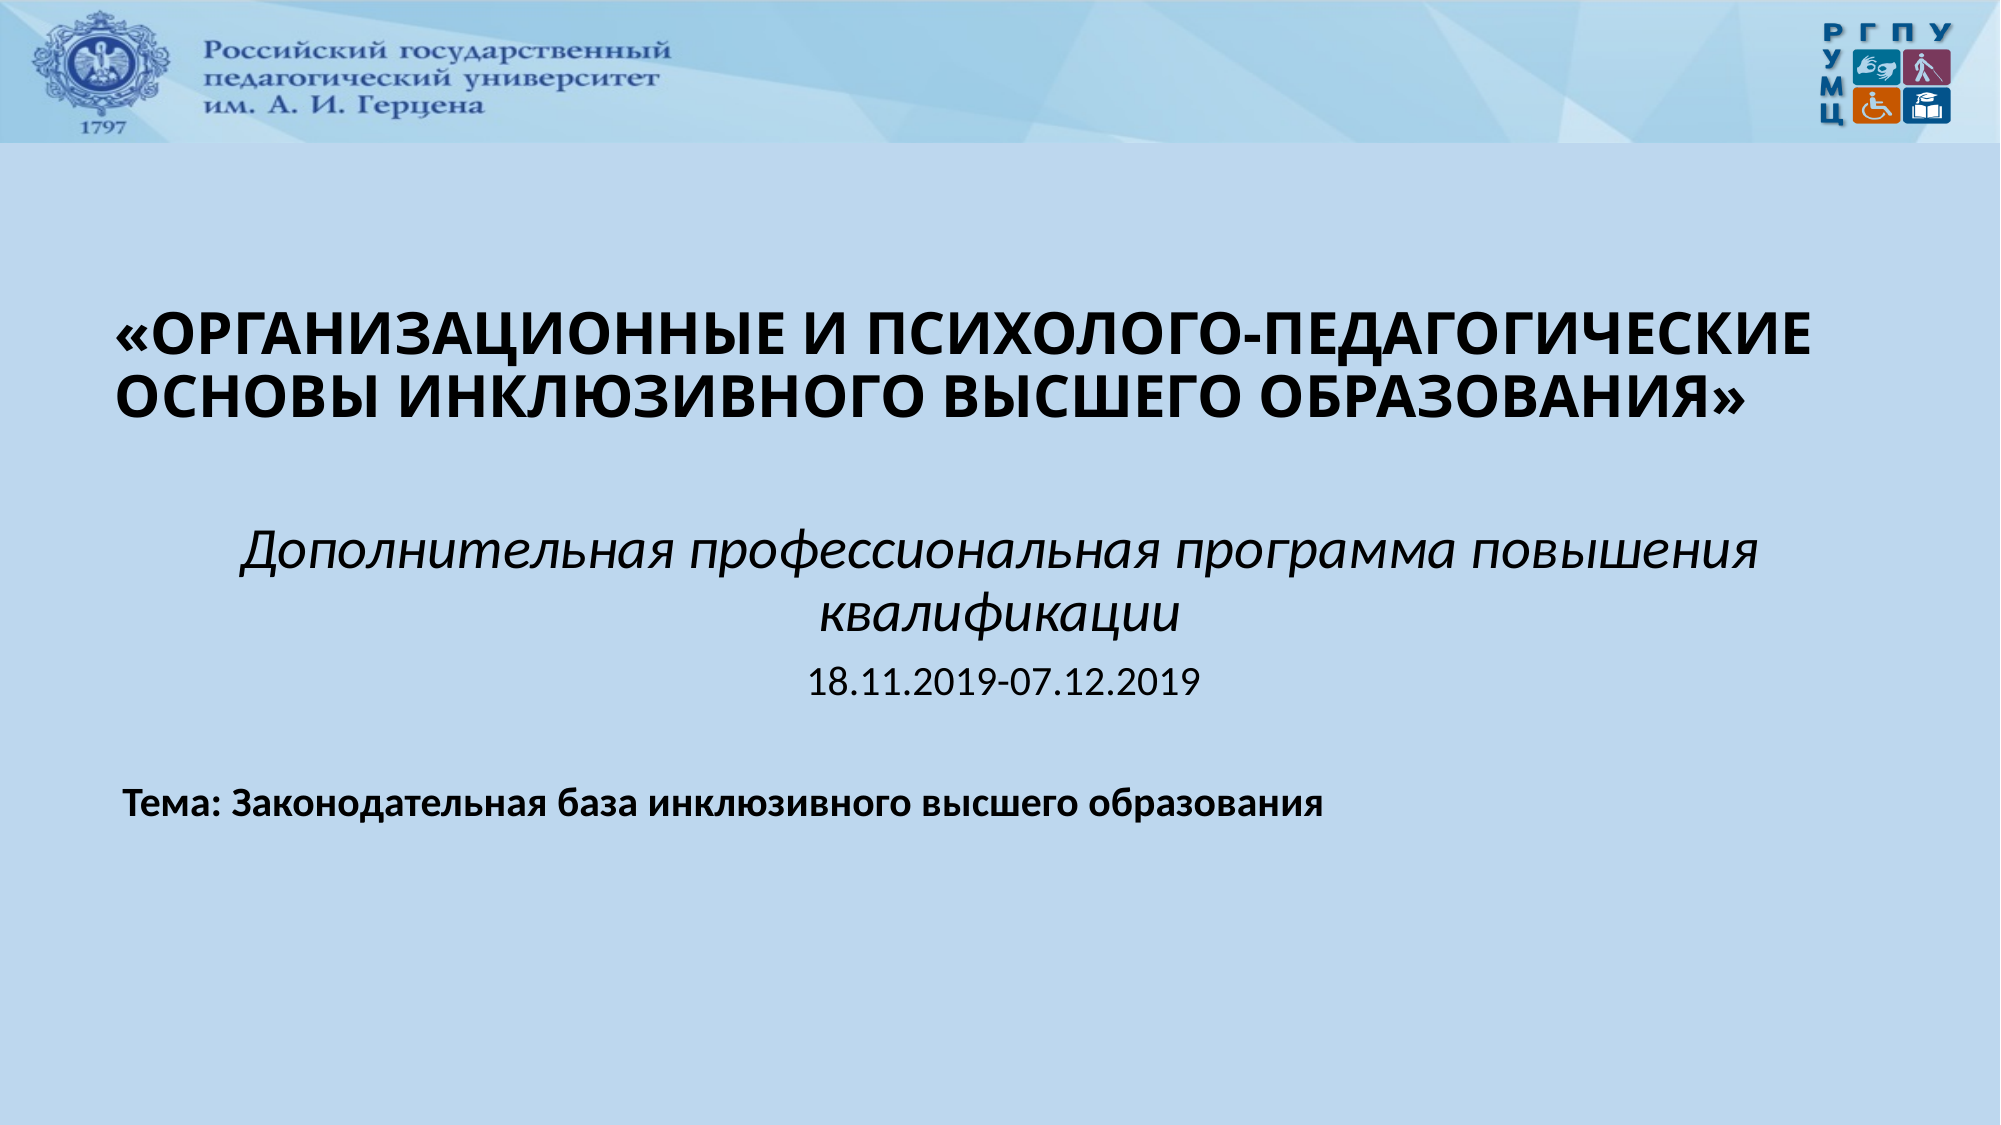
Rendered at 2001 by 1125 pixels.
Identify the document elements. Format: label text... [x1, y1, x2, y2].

list Дополнительная профессиональная программа повышения квалификации 18.11.2019-07.12.2019 Тема: Законодательная база инклюзивного высшего образования [99, 510, 1900, 1005]
title «ОРГАНИЗАЦИОННЫЕ И ПСИХОЛОГО-ПЕДАГОГИЧЕСКИЕ ОСНОВЫ ИНКЛЮЗИВНОГО ВЫСШЕГО ОБРАЗОВАНИЯ» [99, 228, 1900, 507]
picture [0, 0, 2000, 143]
